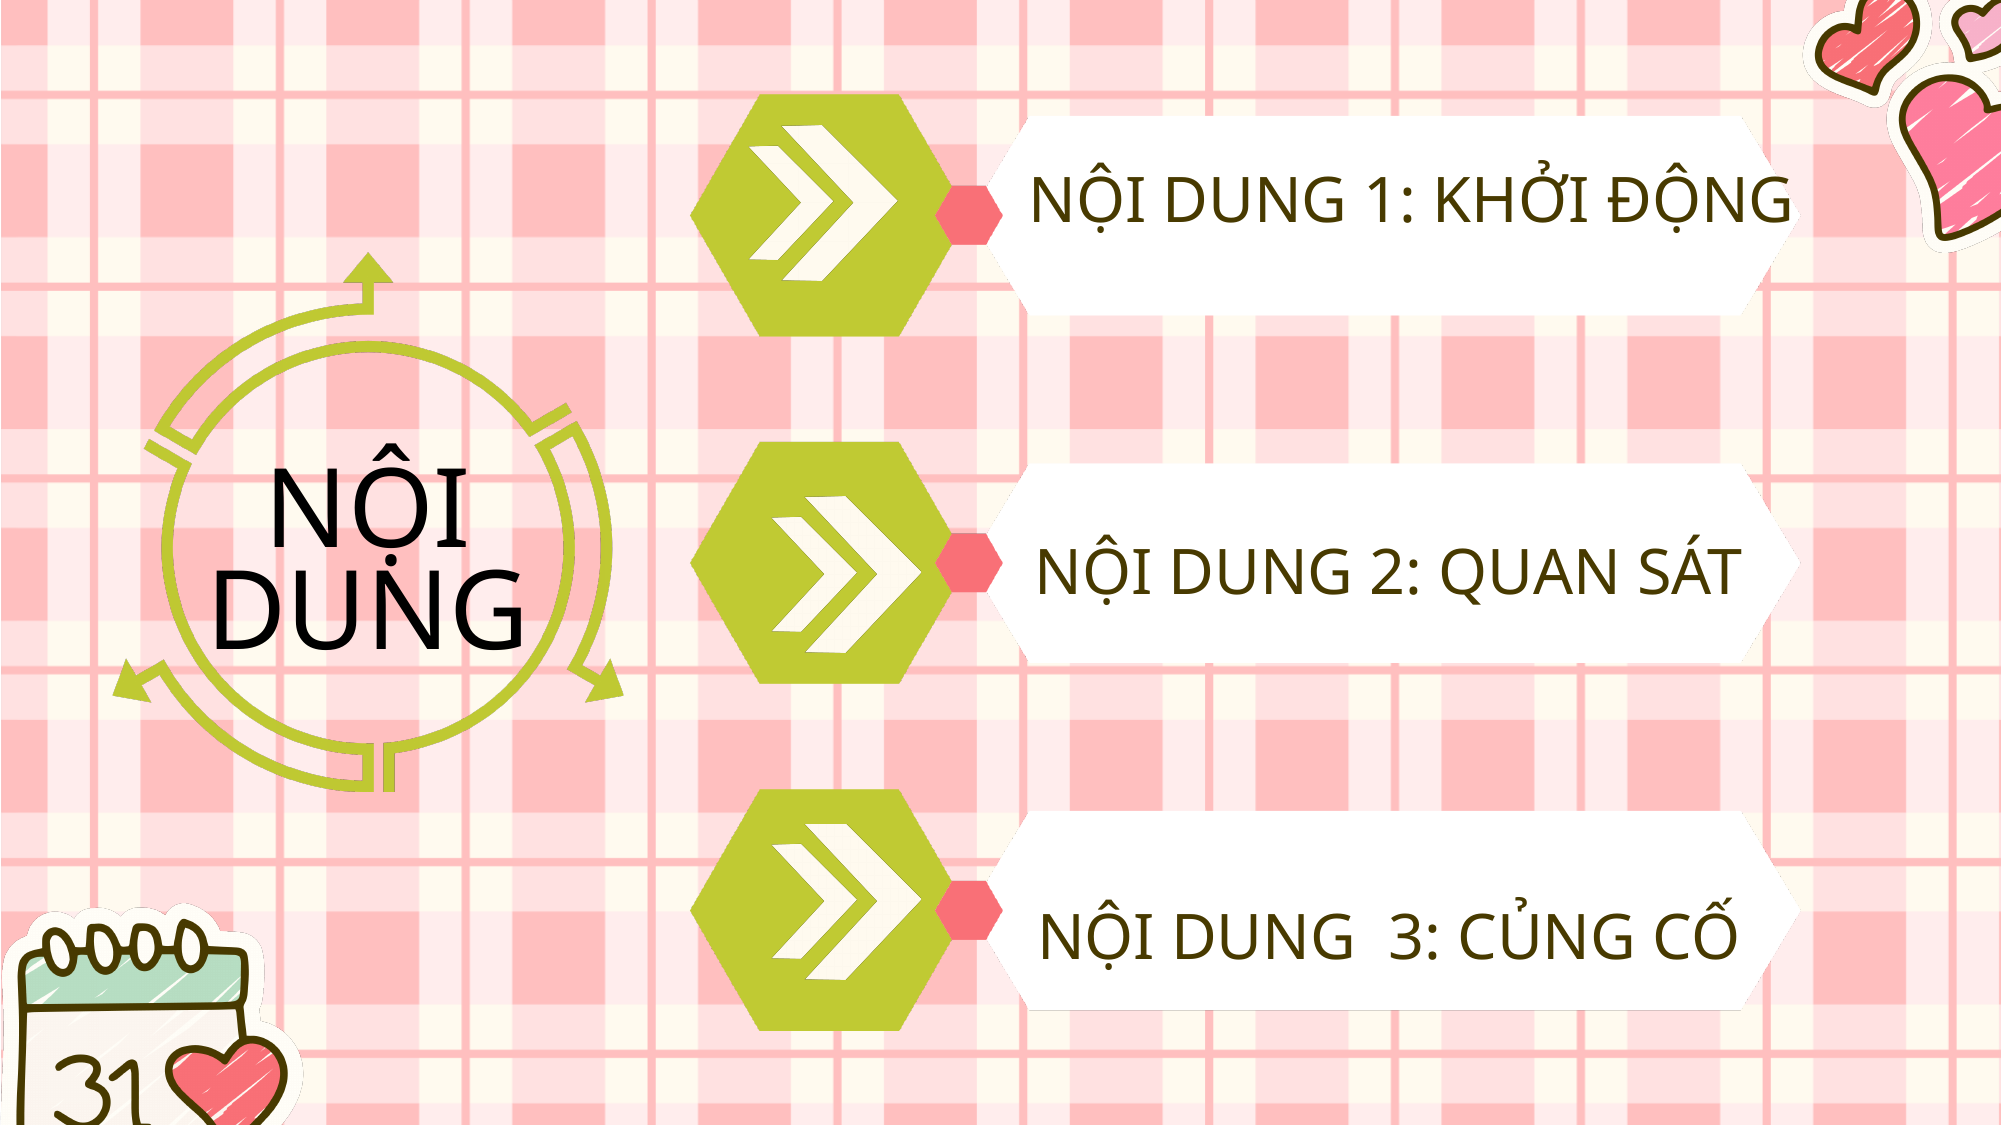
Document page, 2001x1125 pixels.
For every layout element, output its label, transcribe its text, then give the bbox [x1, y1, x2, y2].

slide_number 4 [1412, 1042, 1863, 1103]
text_box NỘI DUNG 1: KHỞI ĐỘNG [1022, 176, 1801, 236]
text_box NỘI DUNG 3: CỦNG CỐ [999, 913, 1778, 972]
text_box [0, 0, 2000, 1125]
text_box [748, 125, 898, 281]
text_box [0, 901, 304, 1125]
text_box [771, 496, 922, 653]
text_box NỘI DUNG 2: QUAN SÁT [999, 548, 1778, 607]
text_box [1800, 0, 2000, 253]
text_box [771, 824, 922, 980]
text_box NỘI DUNG [43, 467, 693, 672]
text_box [689, 94, 1801, 1031]
text_box [112, 672, 624, 792]
text_box [112, 252, 624, 467]
